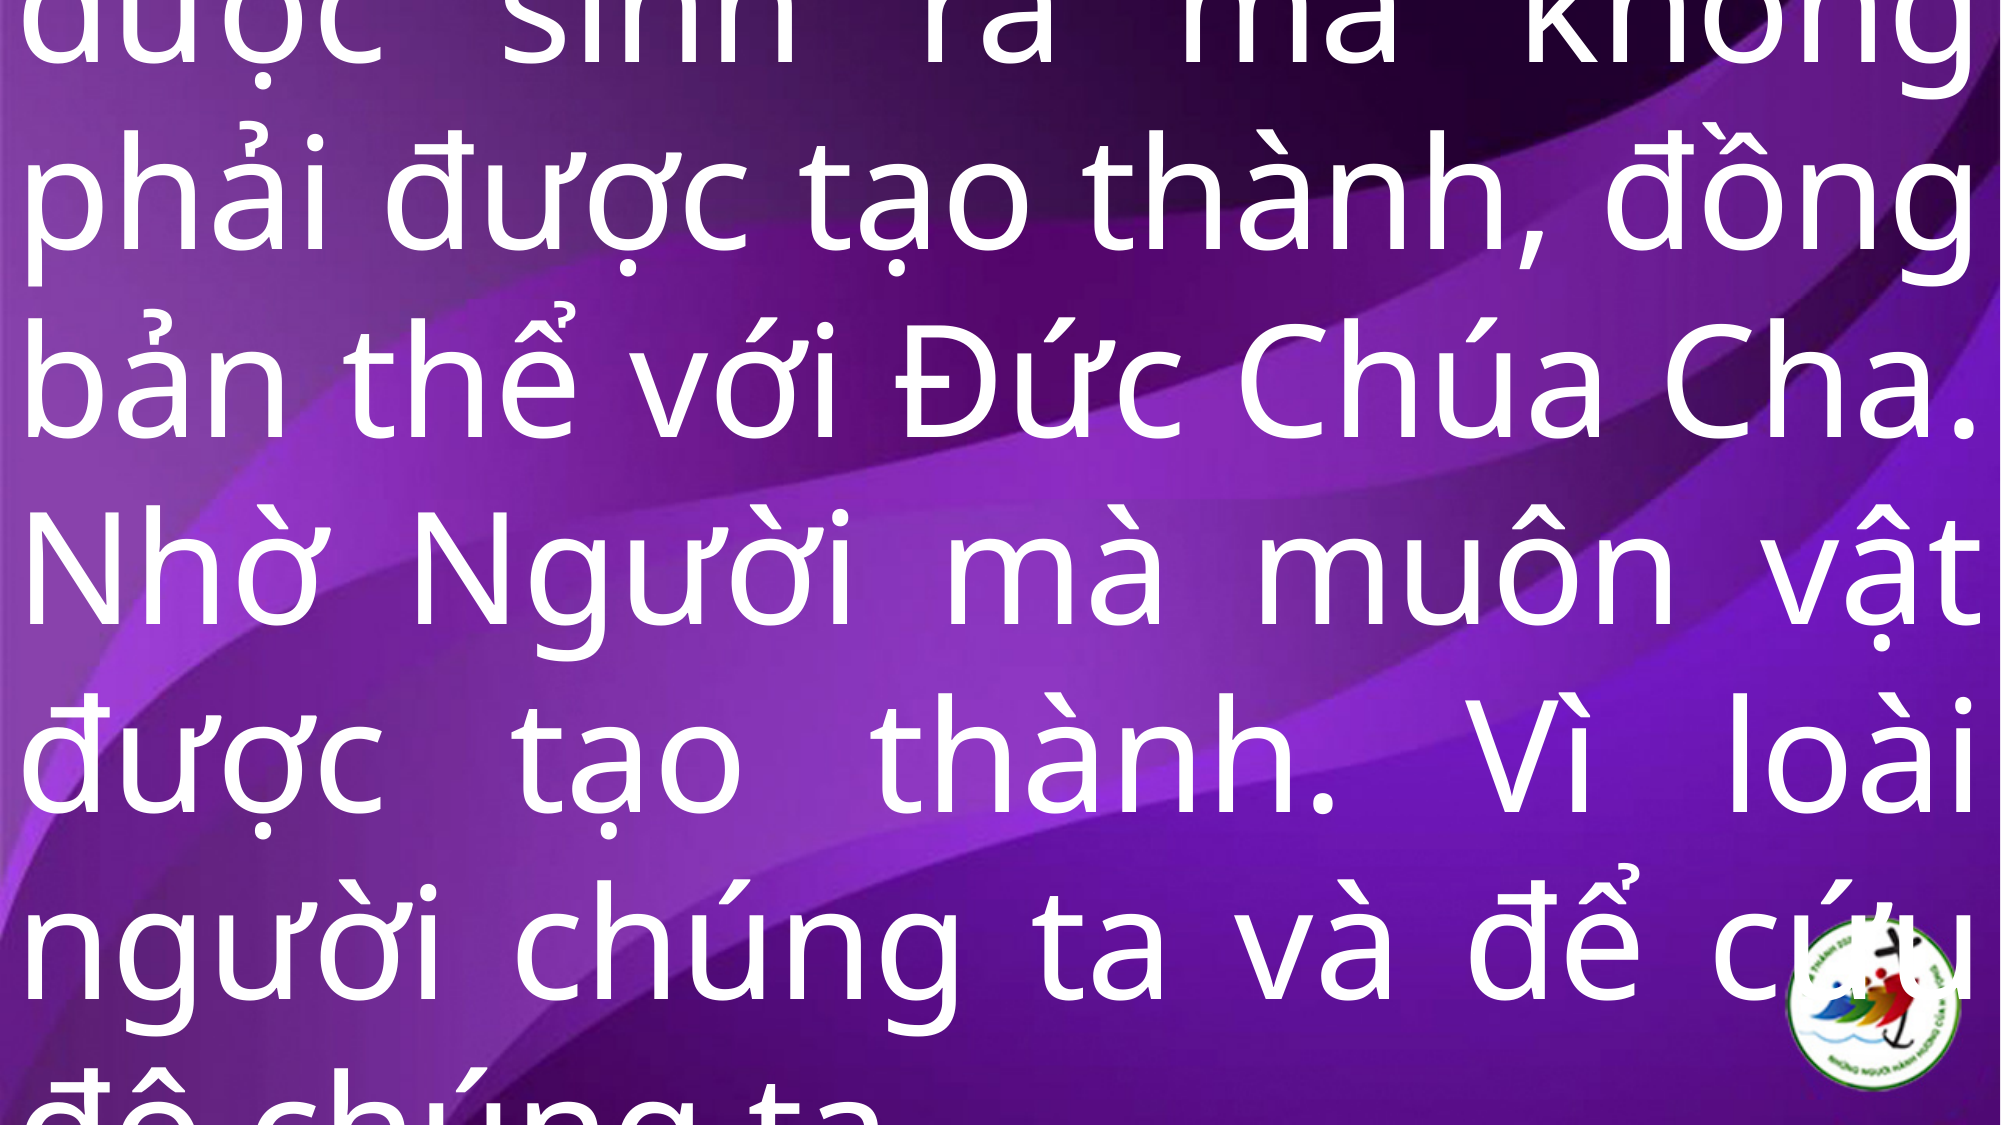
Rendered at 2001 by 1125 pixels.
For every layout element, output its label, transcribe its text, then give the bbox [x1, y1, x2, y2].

title được sinh ra mà không phải được tạo thành, đồng bản thể với Đức Chúa Cha. Nhờ Người mà muôn vật được tạo thành. Vì loài người chúng ta và để cứu độ chúng ta, [0, 0, 2000, 1125]
